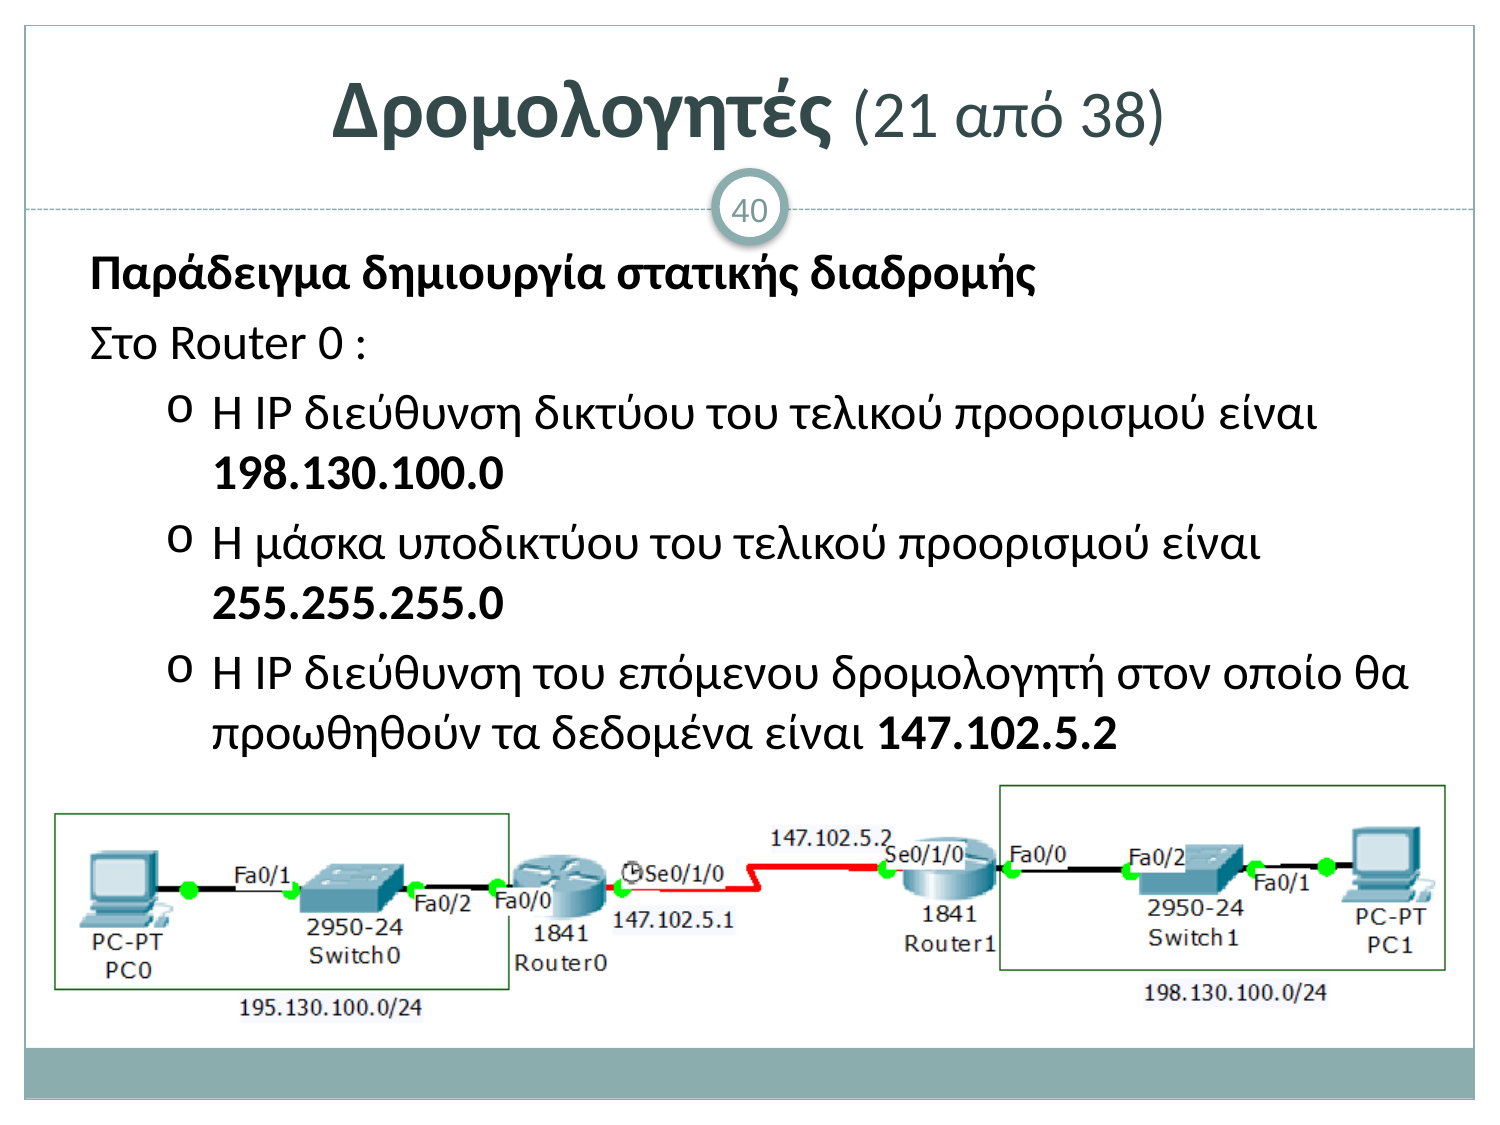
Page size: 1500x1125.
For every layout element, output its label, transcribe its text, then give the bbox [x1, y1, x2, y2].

title Δρομολογητές (21 από 38) [75, 29, 1425, 179]
picture [41, 774, 1459, 1040]
list Παράδειγμα δημιουργία στατικής διαδρομής Στο Router 0 : Η IP διεύθυνση δικτύου του τελικού προορισμού είναι 198.130.100.0 Η μάσκα υποδικτύου του τελικού προορισμού είναι 255.255.255.0 Η IP διεύθυνση του επόμενου δρομολογητή στον οποίο θα προωθηθούν τα δεδομένα είναι 147.102.5.2 [75, 231, 1425, 773]
